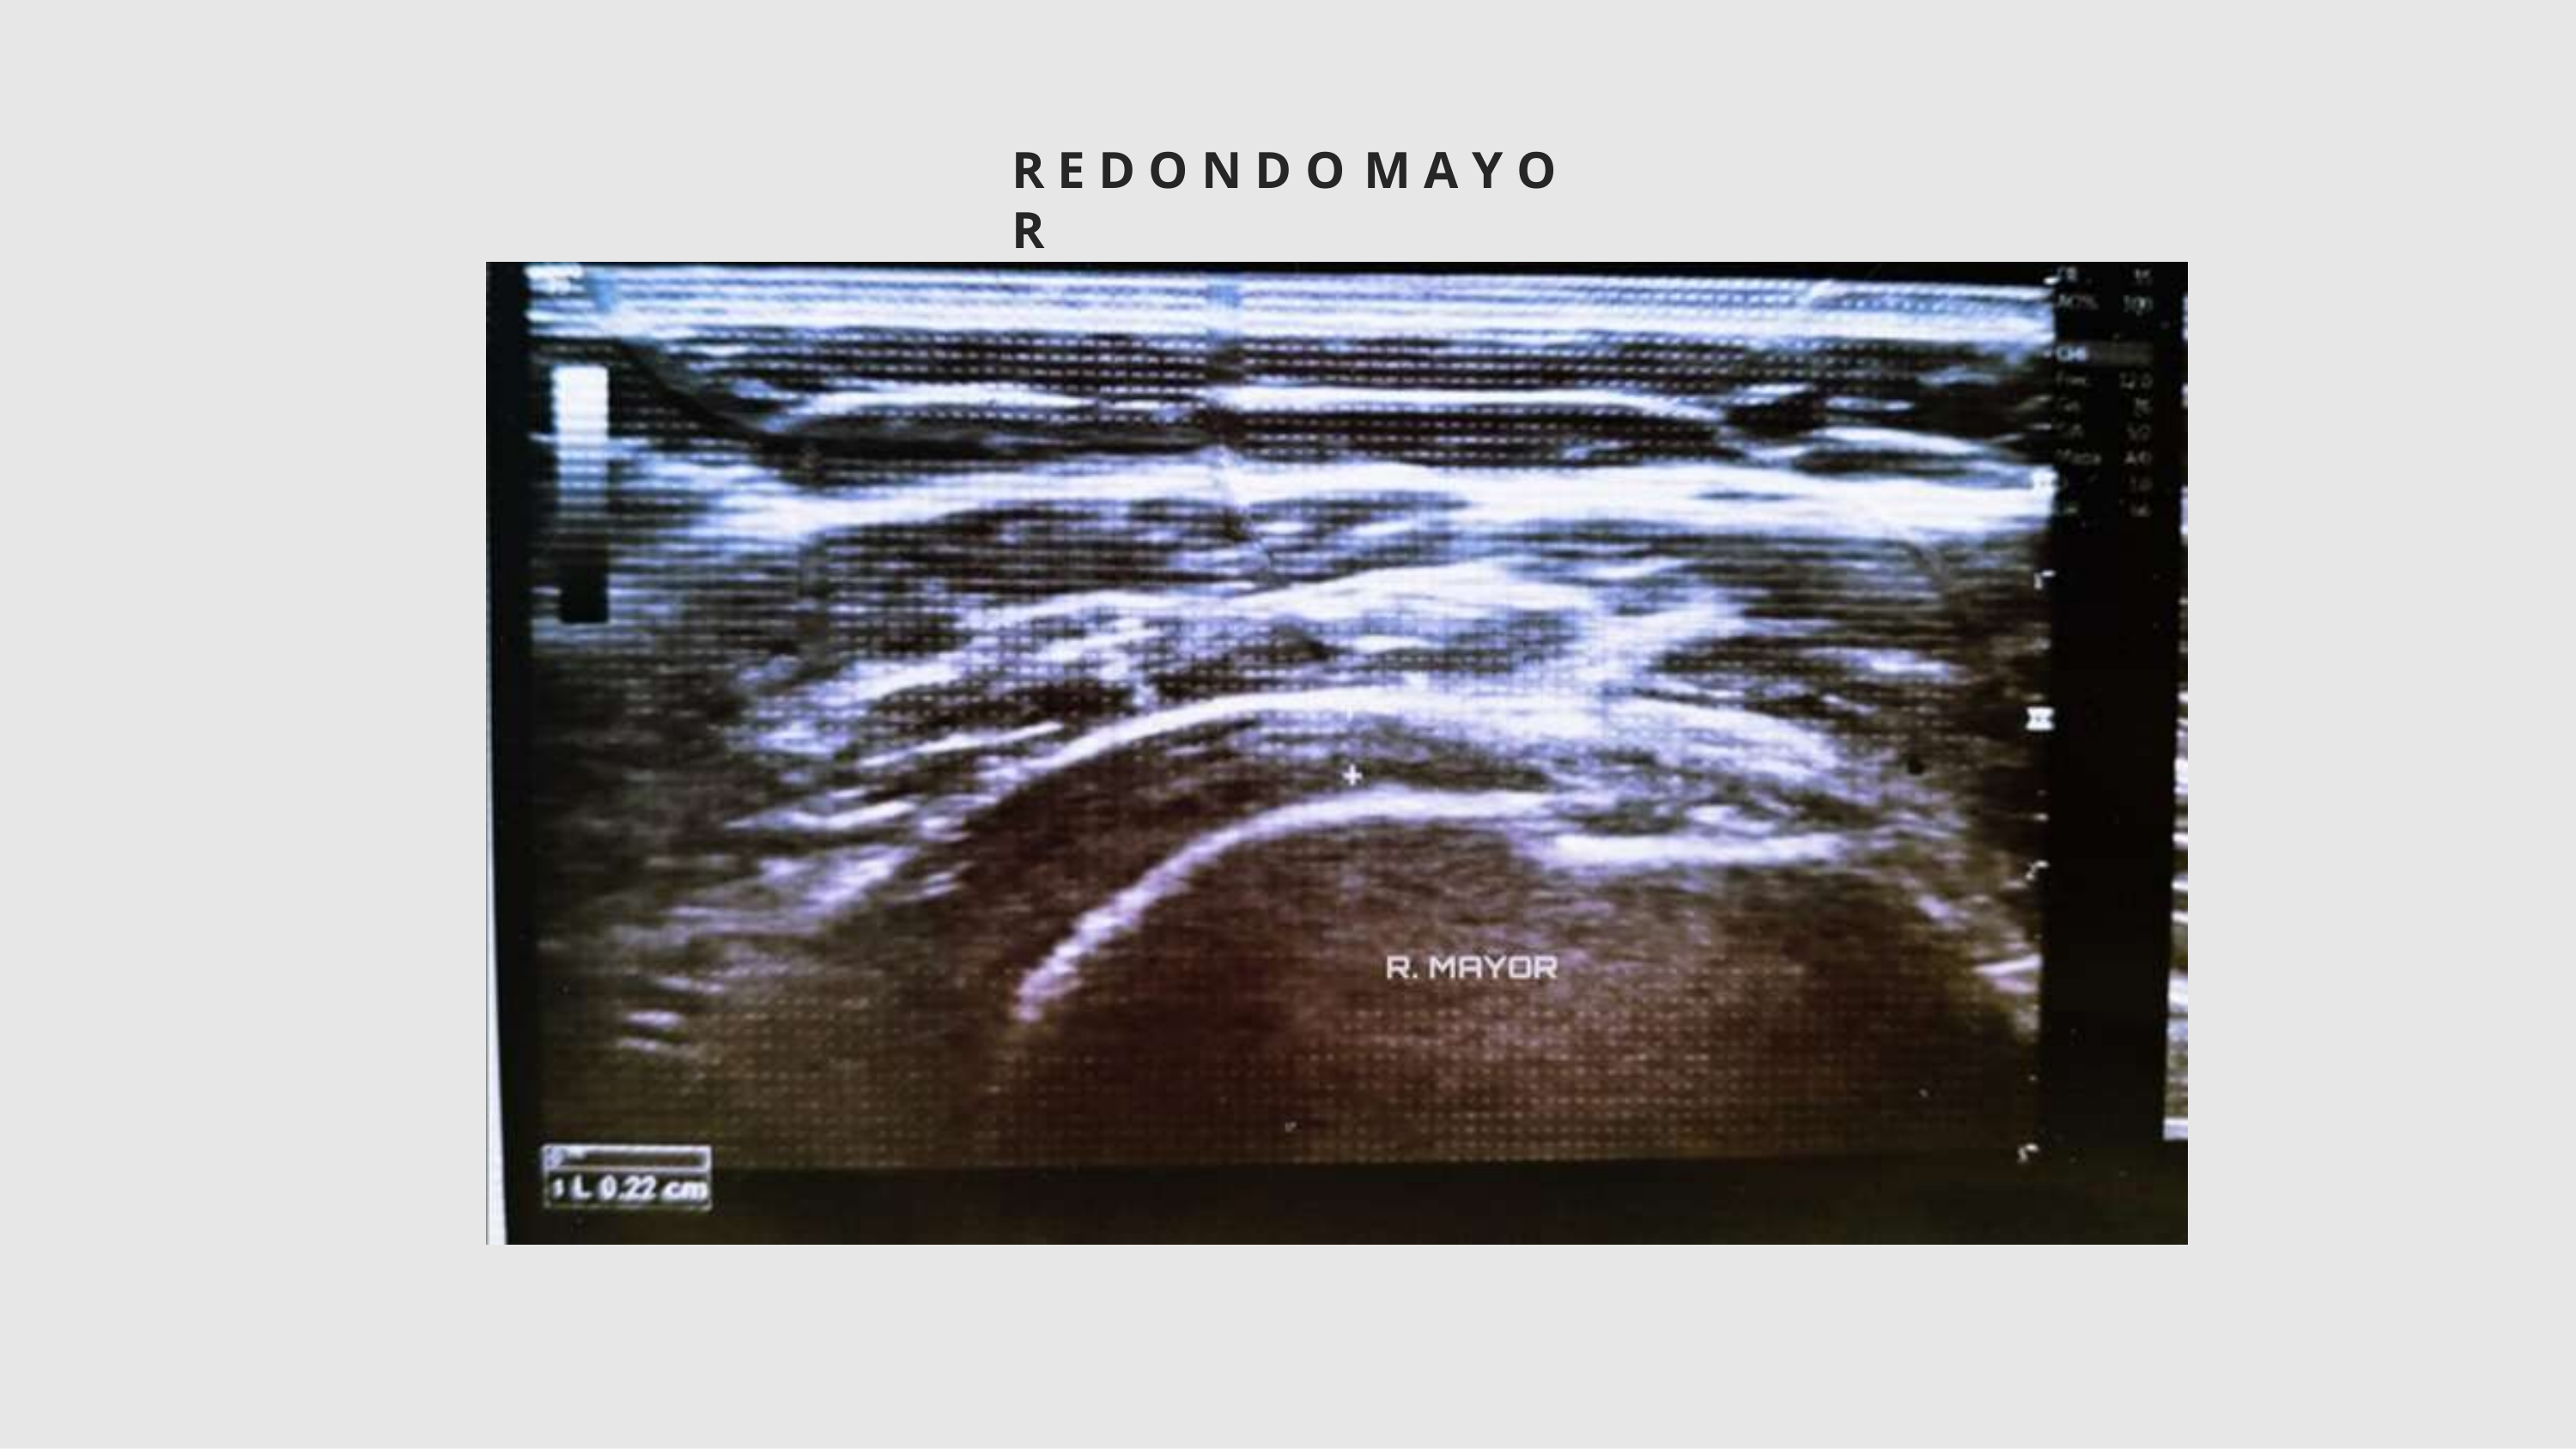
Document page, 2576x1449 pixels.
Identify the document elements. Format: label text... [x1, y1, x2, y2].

title R E D O N D O M A Y O R [1009, 136, 1567, 259]
picture [486, 262, 2189, 1245]
